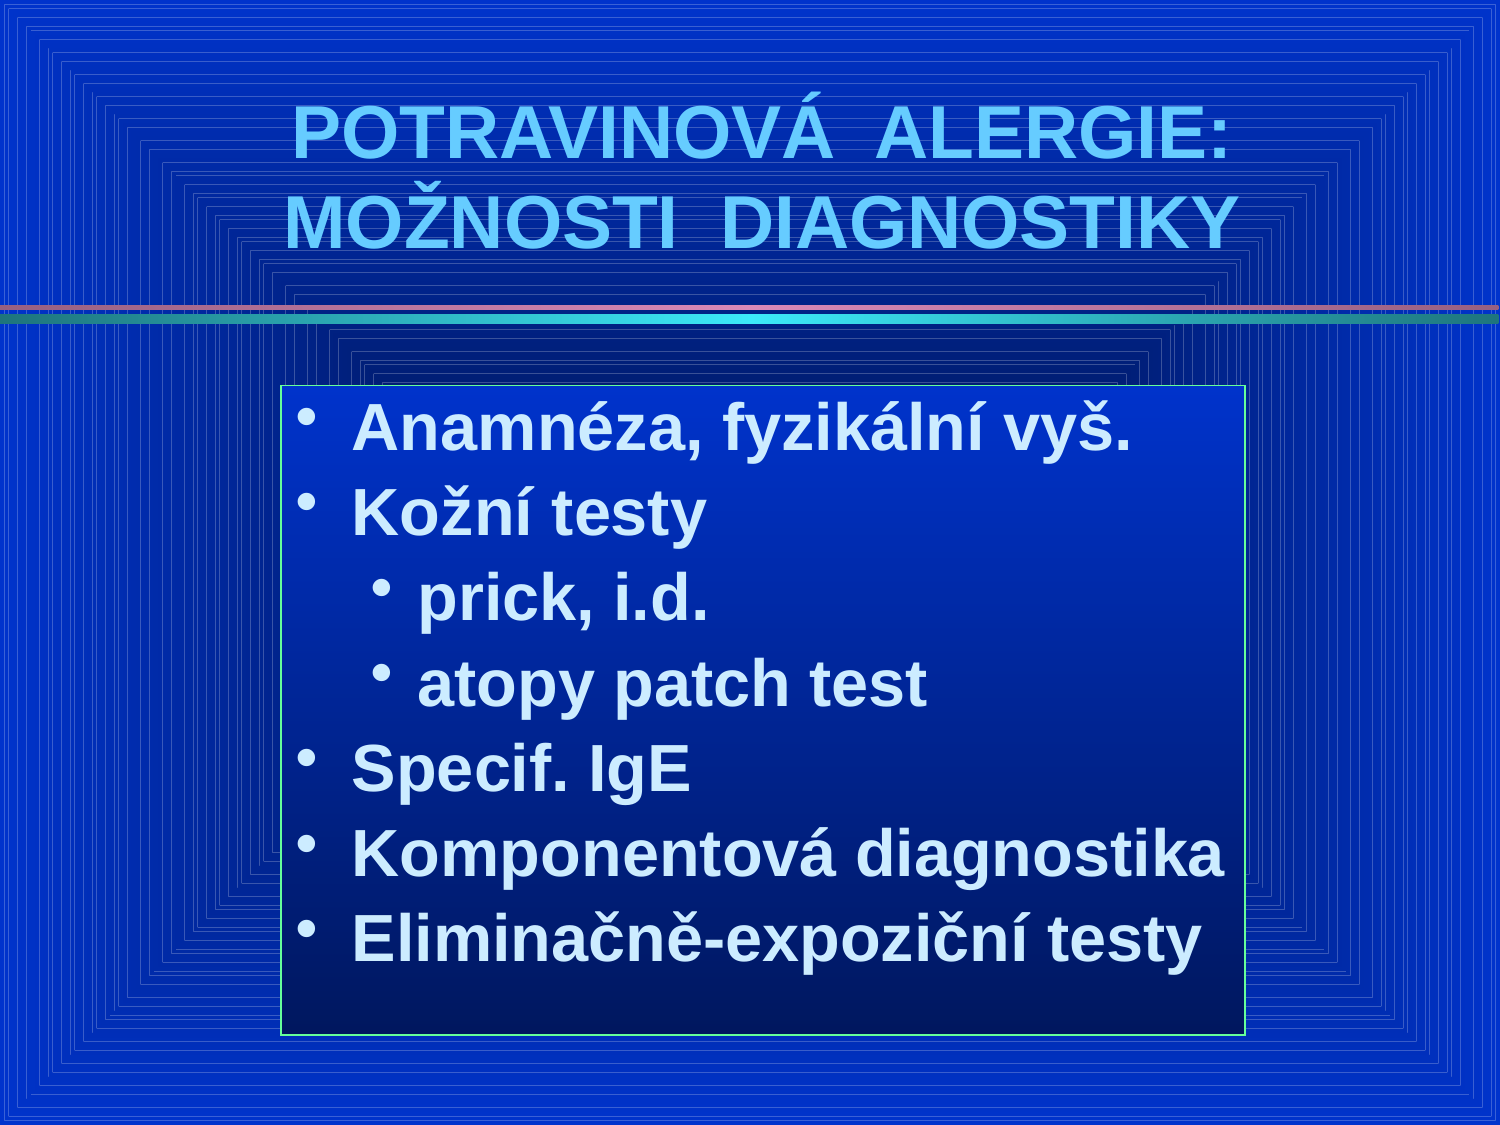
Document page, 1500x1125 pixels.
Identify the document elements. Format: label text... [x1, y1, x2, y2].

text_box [0, 304, 1499, 324]
title POTRAVINOVÁ ALERGIE: MOŽNOSTI DIAGNOSTIKY [207, 72, 1318, 274]
text_box Anamnéza, fyzikální vyš. Kožní testy prick, i.d. atopy patch test Specif. IgE Komponentová diagnostika Eliminačně-expoziční testy [280, 385, 1246, 1035]
